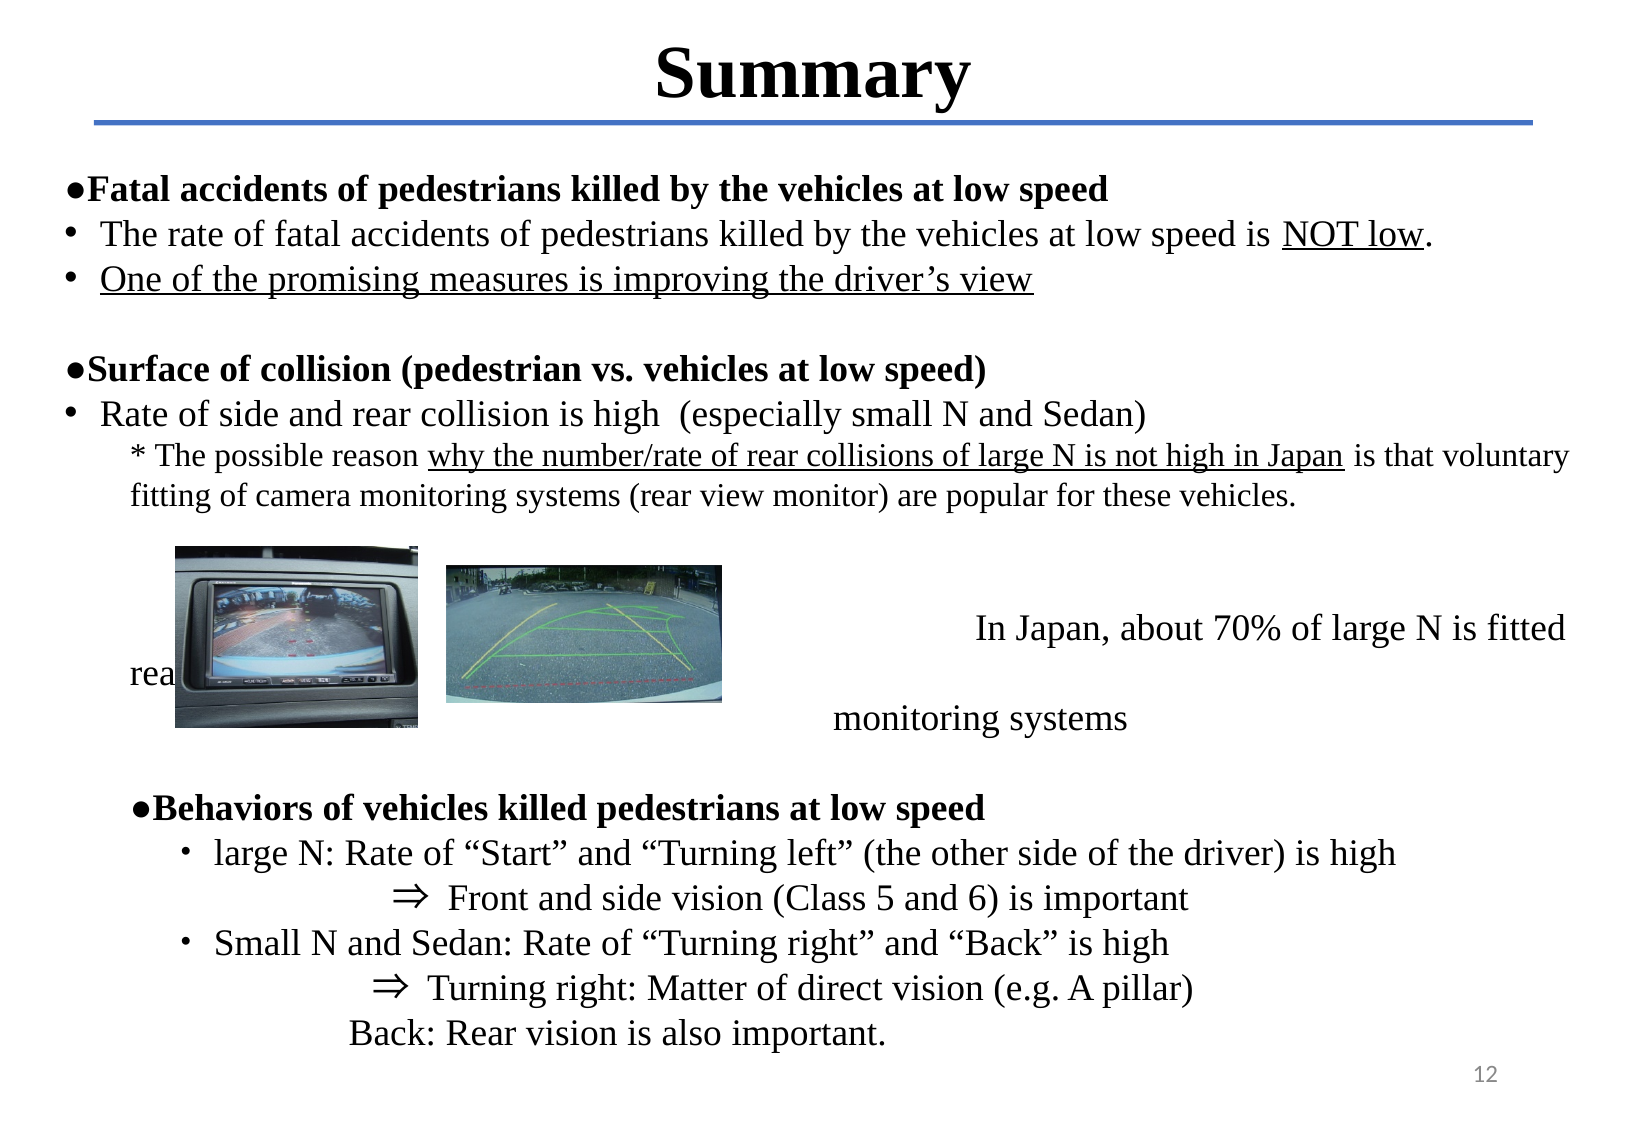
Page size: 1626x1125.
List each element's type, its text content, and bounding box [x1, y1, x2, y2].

text_box [93, 120, 1533, 126]
text_box Summary [63, 15, 1564, 121]
picture [446, 565, 722, 704]
text_box ●Fatal accidents of pedestrians killed by the vehicles at low speed The rate of fatal accidents of pedestrians killed by the vehicles at low speed is NOT low. One of the promising measures is improving the driver’s view ●Surface of collision (pedestrian vs. vehicles at low speed) Rate of side and rear collision is high (especially small N and Sedan) * The possible reason why the number/rate of rear collisions of large N is not high in Japan is that voluntary fitting of camera monitoring systems (rear view monitor) are popular for these vehicles. In Japan, about 70% of large N is fitted rear view monitoring systems ●Behaviors of vehicles killed pedestrians at low speed ・large N: Rate of “Start” and “Turning left” (the other side of the driver) is high ⇒ Front and side vision (Class 5 and 6) is important ・Small N and Sedan: Rate of “Turning right” and “Back” is high ⇒ Turning right: Matter of direct vision (e.g. A pillar) Back: Rear vision is also important. [49, 156, 1600, 1061]
picture [175, 546, 418, 729]
slide_number 12 [1147, 1042, 1514, 1103]
